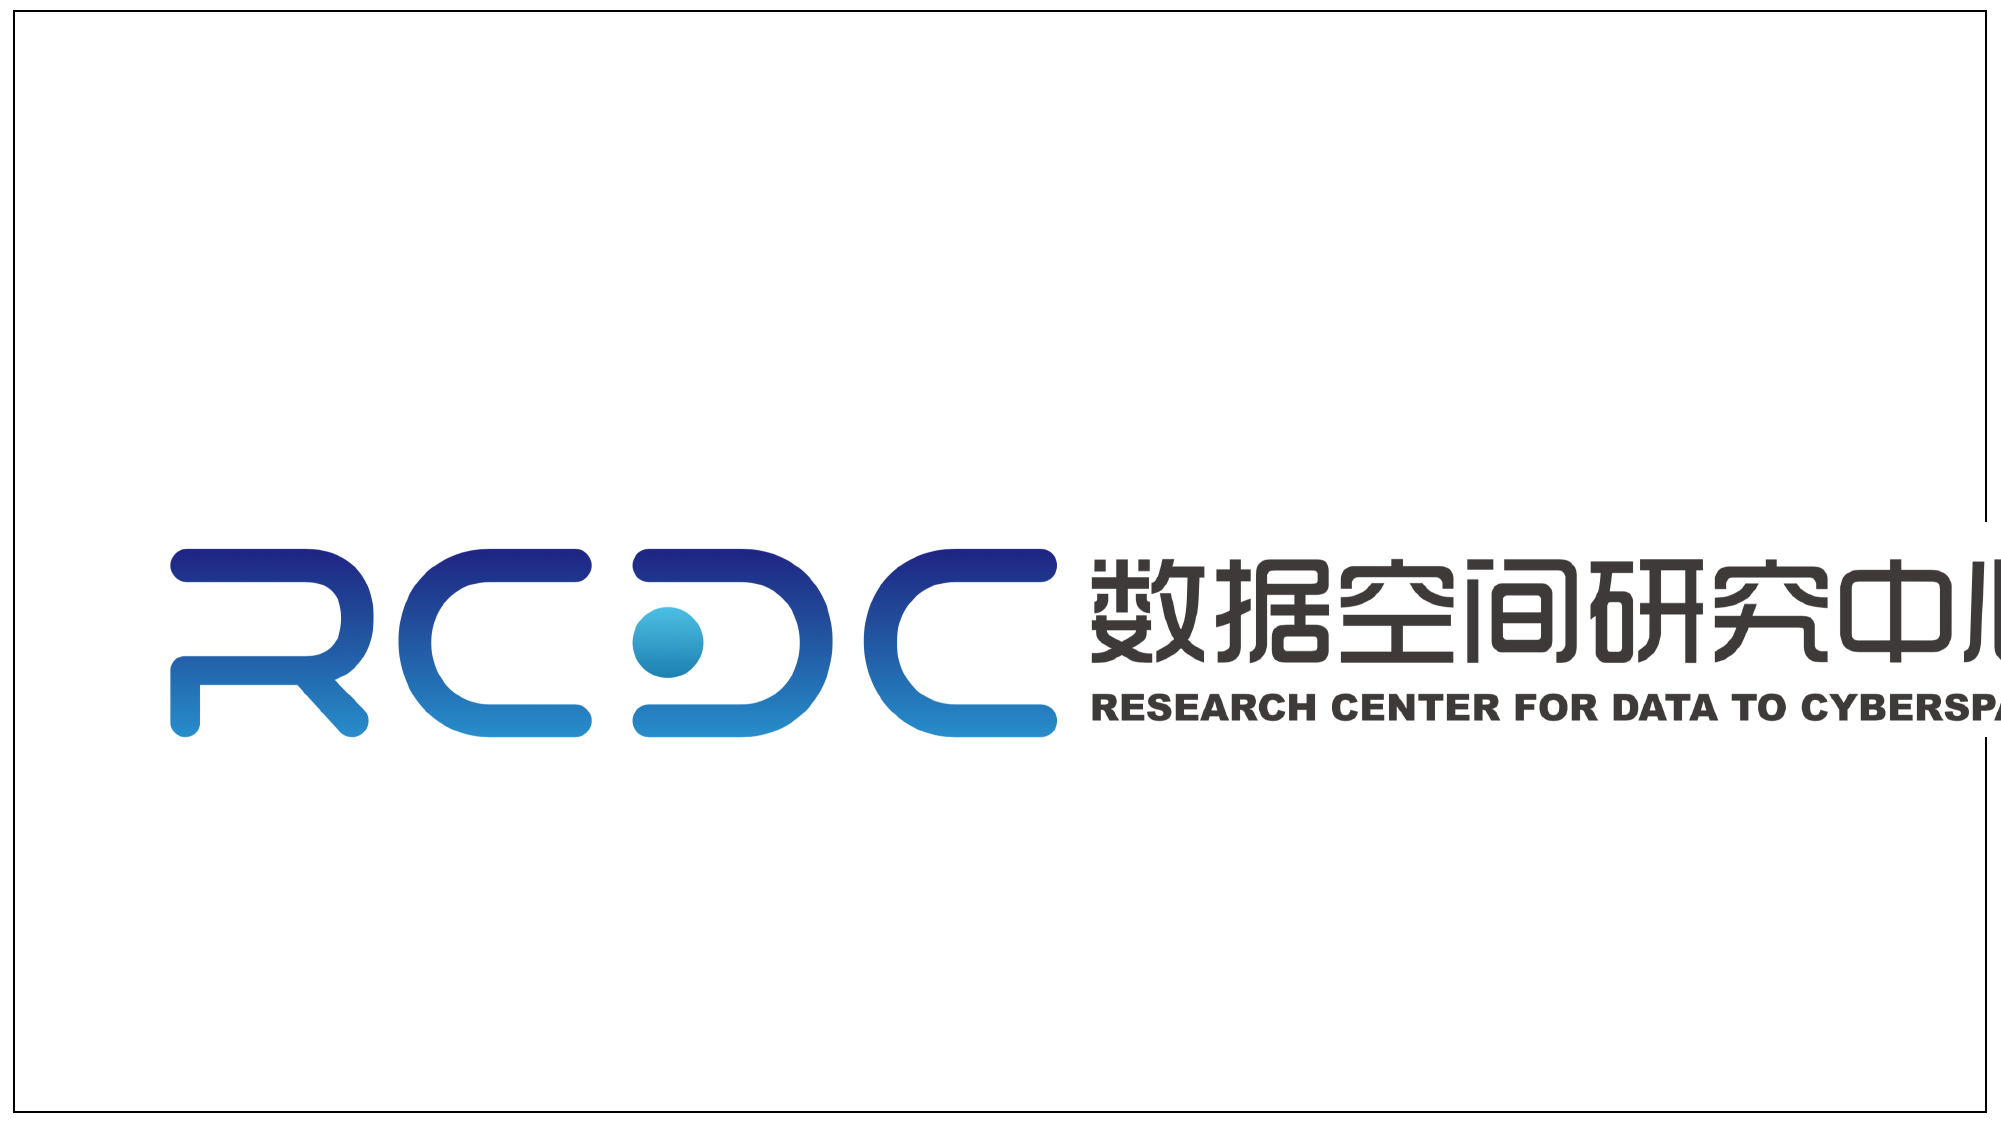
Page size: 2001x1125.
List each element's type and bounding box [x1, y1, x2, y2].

text_box [13, 10, 1987, 1113]
text_box [146, 522, 2000, 762]
